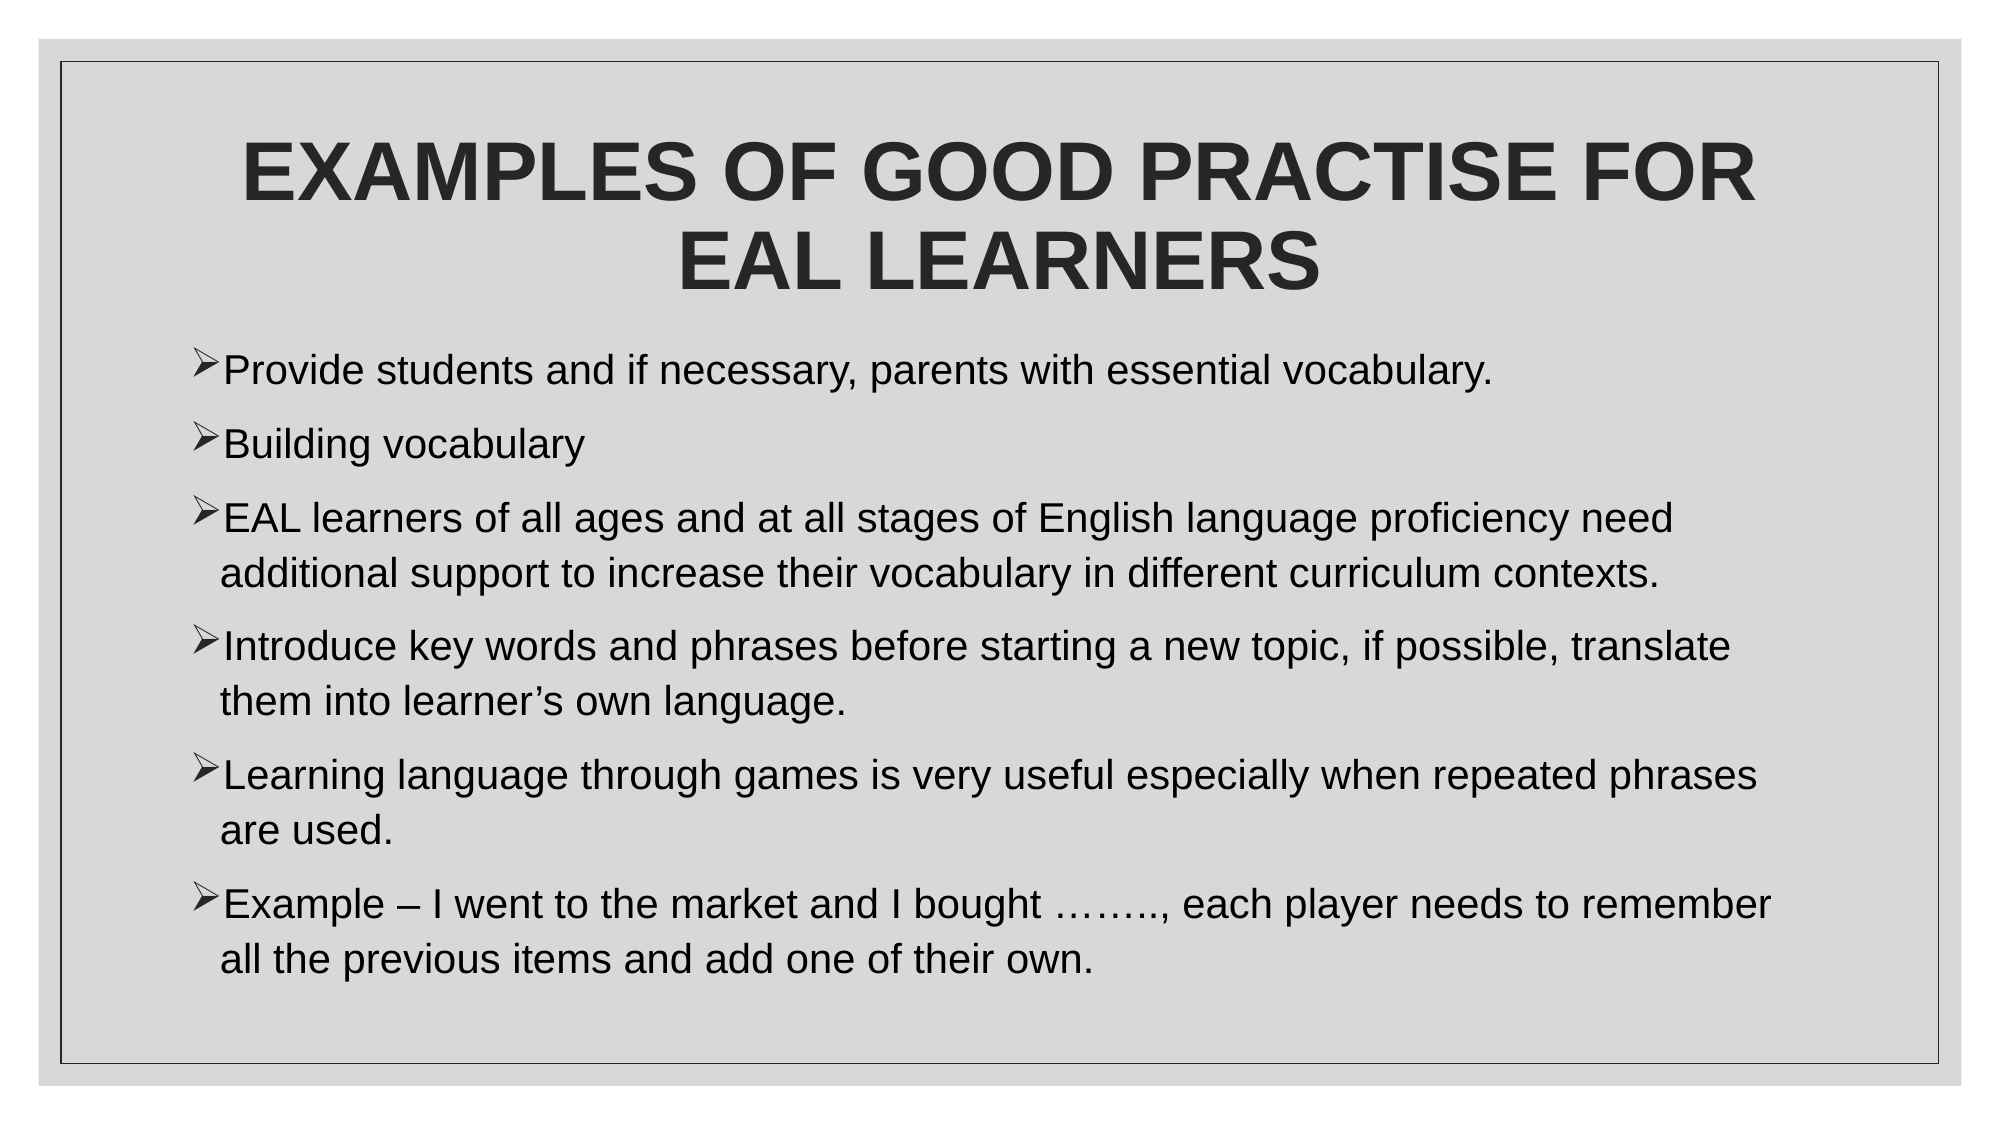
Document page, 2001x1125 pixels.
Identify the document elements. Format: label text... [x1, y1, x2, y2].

title EXAMPLES OF GOOD PRACTISE FOR EAL LEARNERS [174, 105, 1825, 330]
list Provide students and if necessary, parents with essential vocabulary. Building vocabulary EAL learners of all ages and at all stages of English language proficiency need additional support to increase their vocabulary in different curriculum contexts. Introduce key words and phrases before starting a new topic, if possible, translate them into learner’s own language. Learning language through games is very useful especially when repeated phrases are used. Example – I went to the market and I bought …….., each player needs to remember all the previous items and add one of their own. [174, 330, 1825, 1020]
